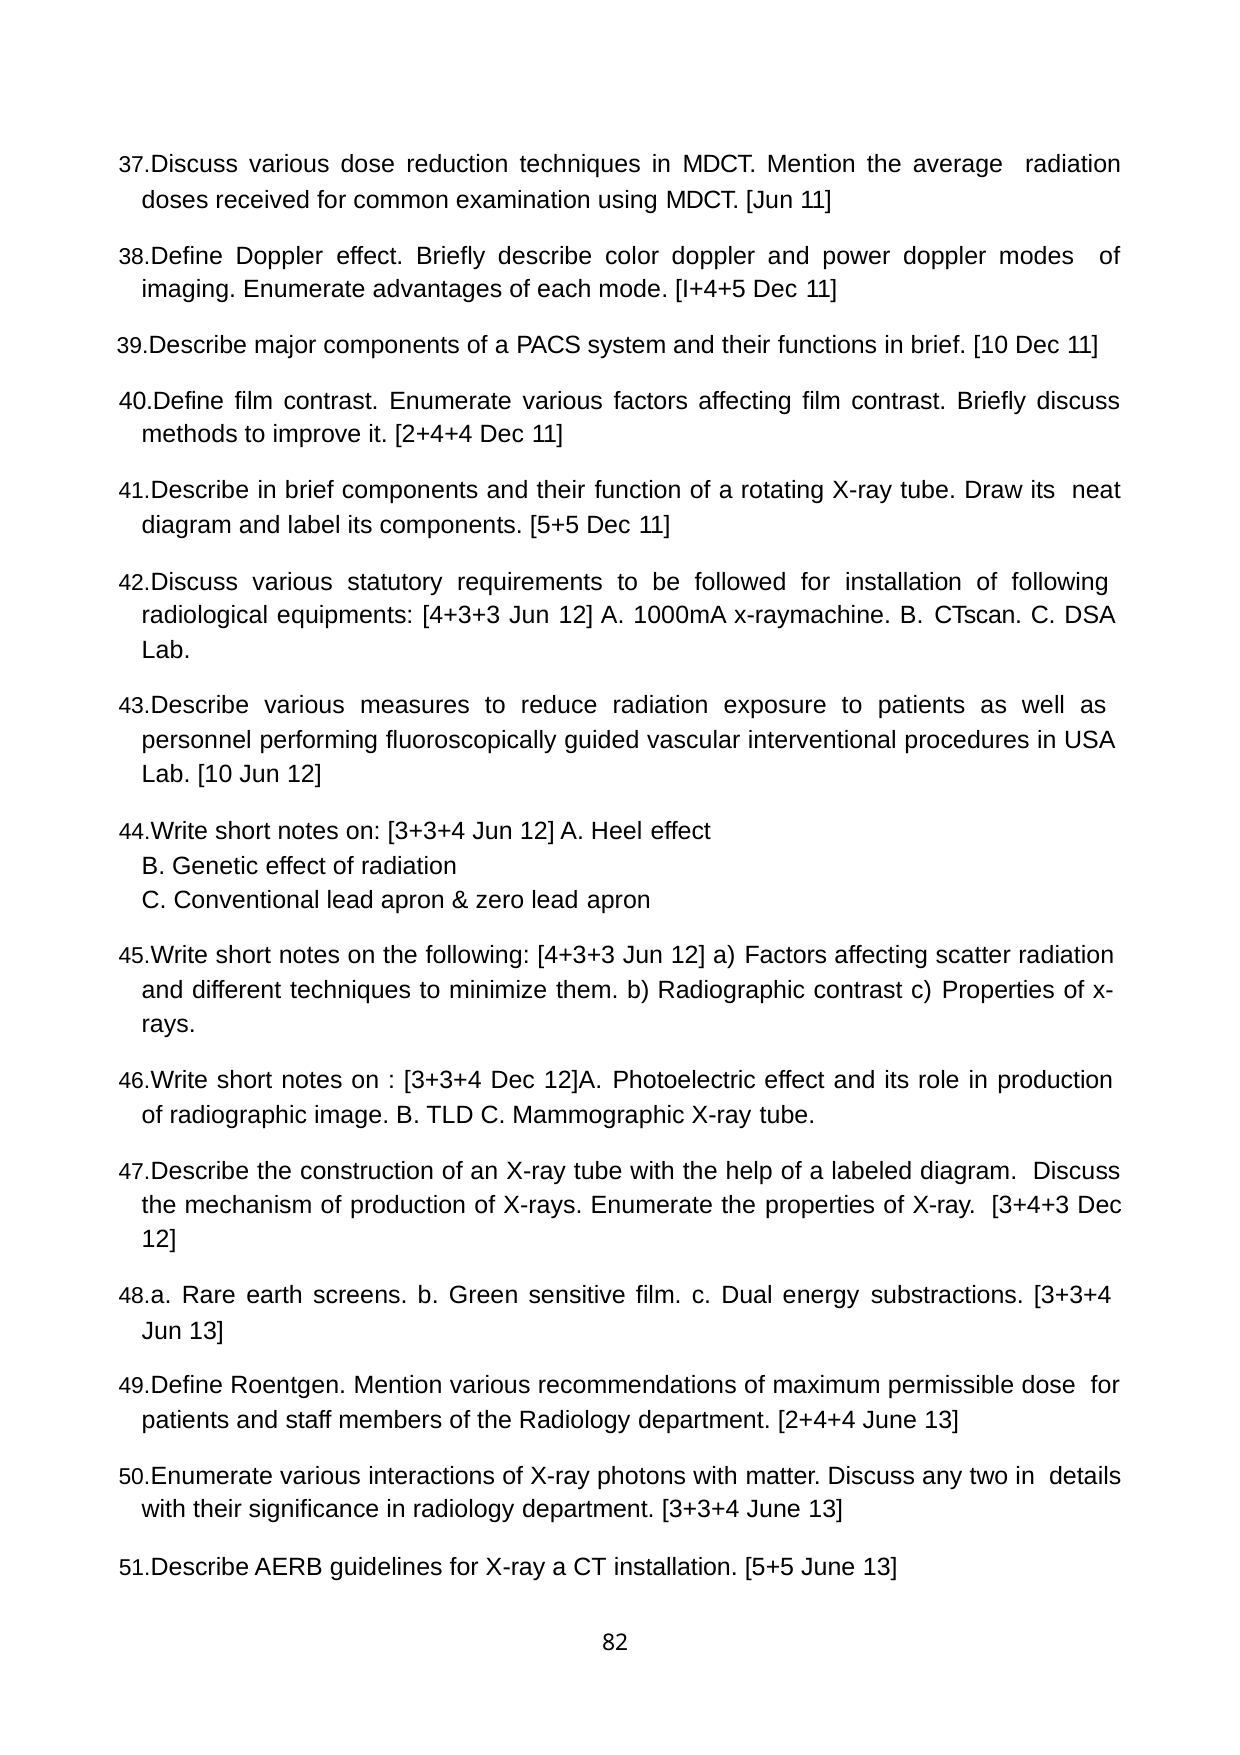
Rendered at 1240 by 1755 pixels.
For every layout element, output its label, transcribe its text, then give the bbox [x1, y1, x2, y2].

slide_number 82 [597, 1626, 643, 1755]
text_box Discuss various dose reduction techniques in MDCT. Mention the average radiation doses received for common examination using MDCT. [Jun 11] Define Doppler effect. Briefly describe color doppler and power doppler modes of imaging. Enumerate advantages of each mode. [I+4+5 Dec 11] Describe major components of a PACS system and their functions in brief. [10 Dec 11] 40.Define film contrast. Enumerate various factors affecting film contrast. Briefly discuss methods to improve it. [2+4+4 Dec 11] Describe in brief components and their function of a rotating X-ray tube. Draw its neat diagram and label its components. [5+5 Dec 11] Discuss various statutory requirements to be followed for installation of following radiological equipments: [4+3+3 Jun 12] A. 1000mA x-raymachine. B. CTscan. C. DSA Lab. Describe various measures to reduce radiation exposure to patients as well as personnel performing fluoroscopically guided vascular interventional procedures in USA Lab. [10 Jun 12] Write short notes on: [3+3+4 Jun 12] A. Heel effect Genetic effect of radiation Conventional lead apron & zero lead apron Write short notes on the following: [4+3+3 Jun 12] a) Factors affecting scatter radiation and different techniques to minimize them. b) Radiographic contrast c) Properties of x- rays. Write short notes on : [3+3+4 Dec 12]A. Photoelectric effect and its role in production of radiographic image. B. TLD C. Mammographic X-ray tube. Describe the construction of an X-ray tube with the help of a labeled diagram. Discuss the mechanism of production of X-rays. Enumerate the properties of X-ray. [3+4+3 Dec 12] a. Rare earth screens. b. Green sensitive film. c. Dual energy substractions. [3+3+4 Jun 13] Define Roentgen. Mention various recommendations of maximum permissible dose for patients and staff members of the Radiology department. [2+4+4 June 13] Enumerate various interactions of X-ray photons with matter. Discuss any two in details with their significance in radiology department. [3+3+4 June 13] Describe AERB guidelines for X-ray a CT installation. [5+5 June 13] [116, 140, 1125, 1580]
